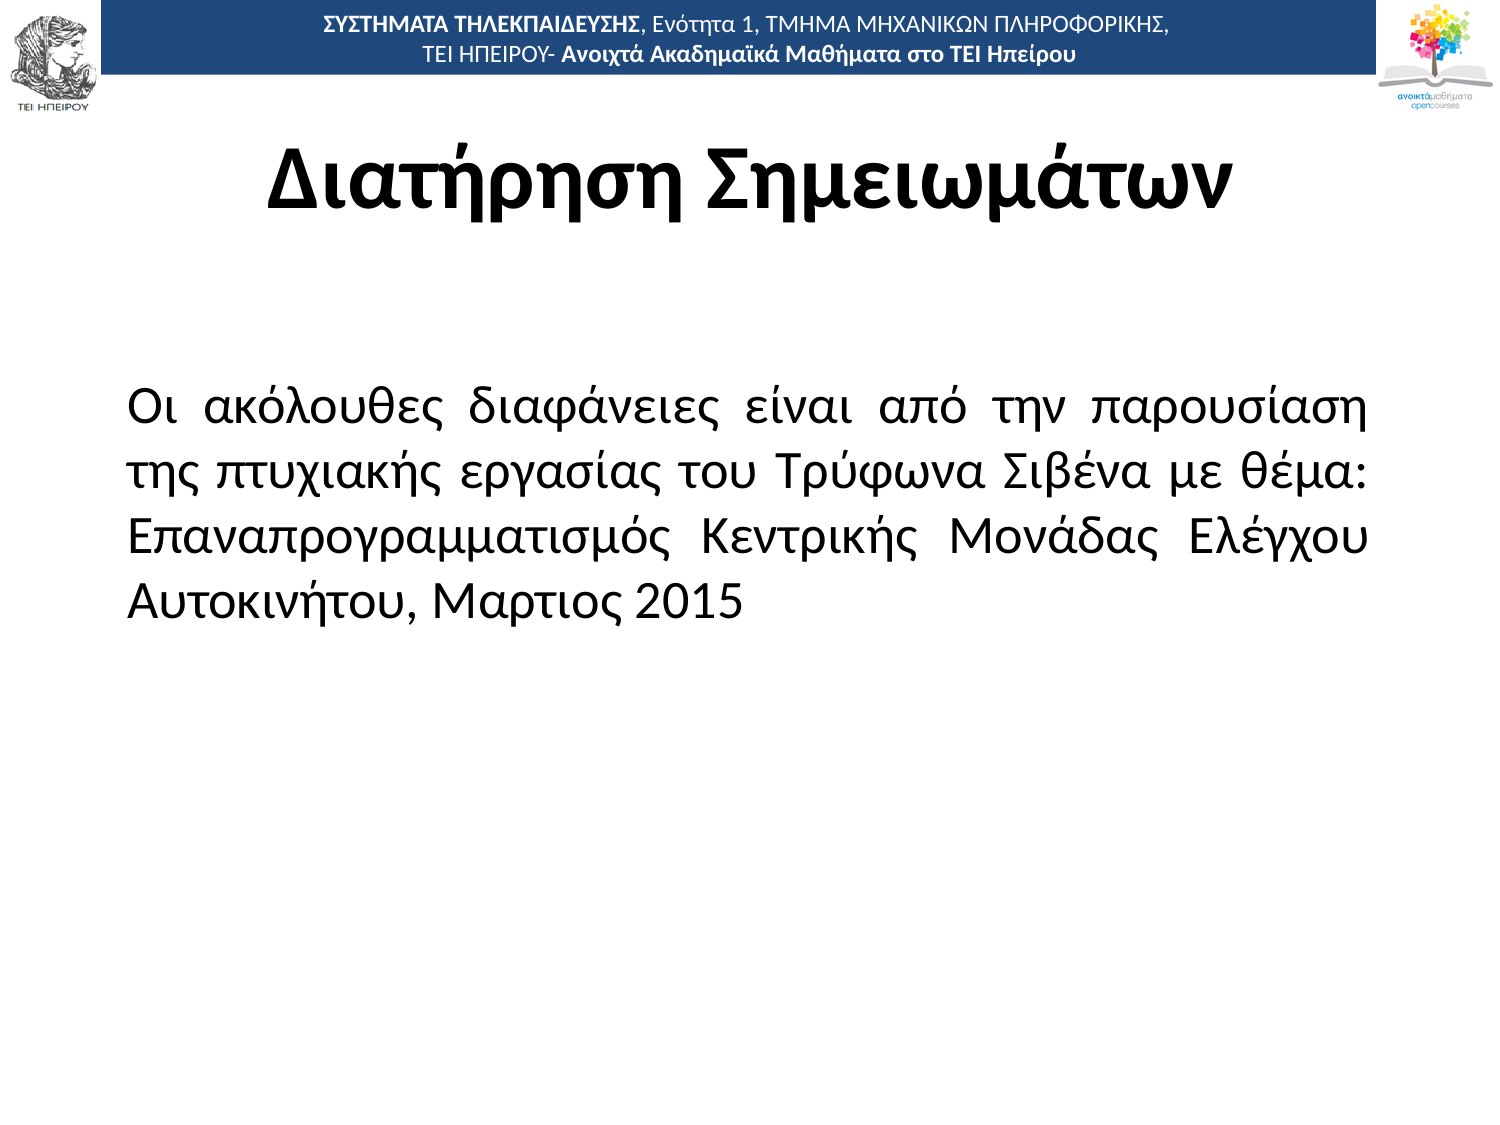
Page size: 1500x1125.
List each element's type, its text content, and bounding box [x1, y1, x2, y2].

text_box [76, 231, 1427, 851]
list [1375, 0, 1500, 114]
picture [0, 0, 101, 114]
text_box Οι ακόλουθες διαφάνειες είναι από την παρουσίαση της πτυχιακής εργασίας του Τρύφωνα Σιβένα με θέμα: Επαναπρογραμματισμός Κεντρικής Μονάδας Ελέγχου Αυτοκινήτου, Μαρτιος 2015 [112, 361, 1386, 637]
title Διατήρηση Σημειωμάτων [76, 78, 1427, 231]
text_box ΣΥΣΤΗΜΑΤΑ ΤΗΛΕΚΠΑΙΔΕΥΣΗΣ, Ενότητα 1, ΤΜΗΜΑ ΜΗΧΑΝΙΚΩΝ ΠΛΗΡΟΦΟΡΙΚΗΣ, ΤΕΙ ΗΠΕΙΡΟΥ- Ανοιχτά Ακαδημαϊκά Μαθήματα στο ΤΕΙ Ηπείρου [101, 0, 1373, 75]
